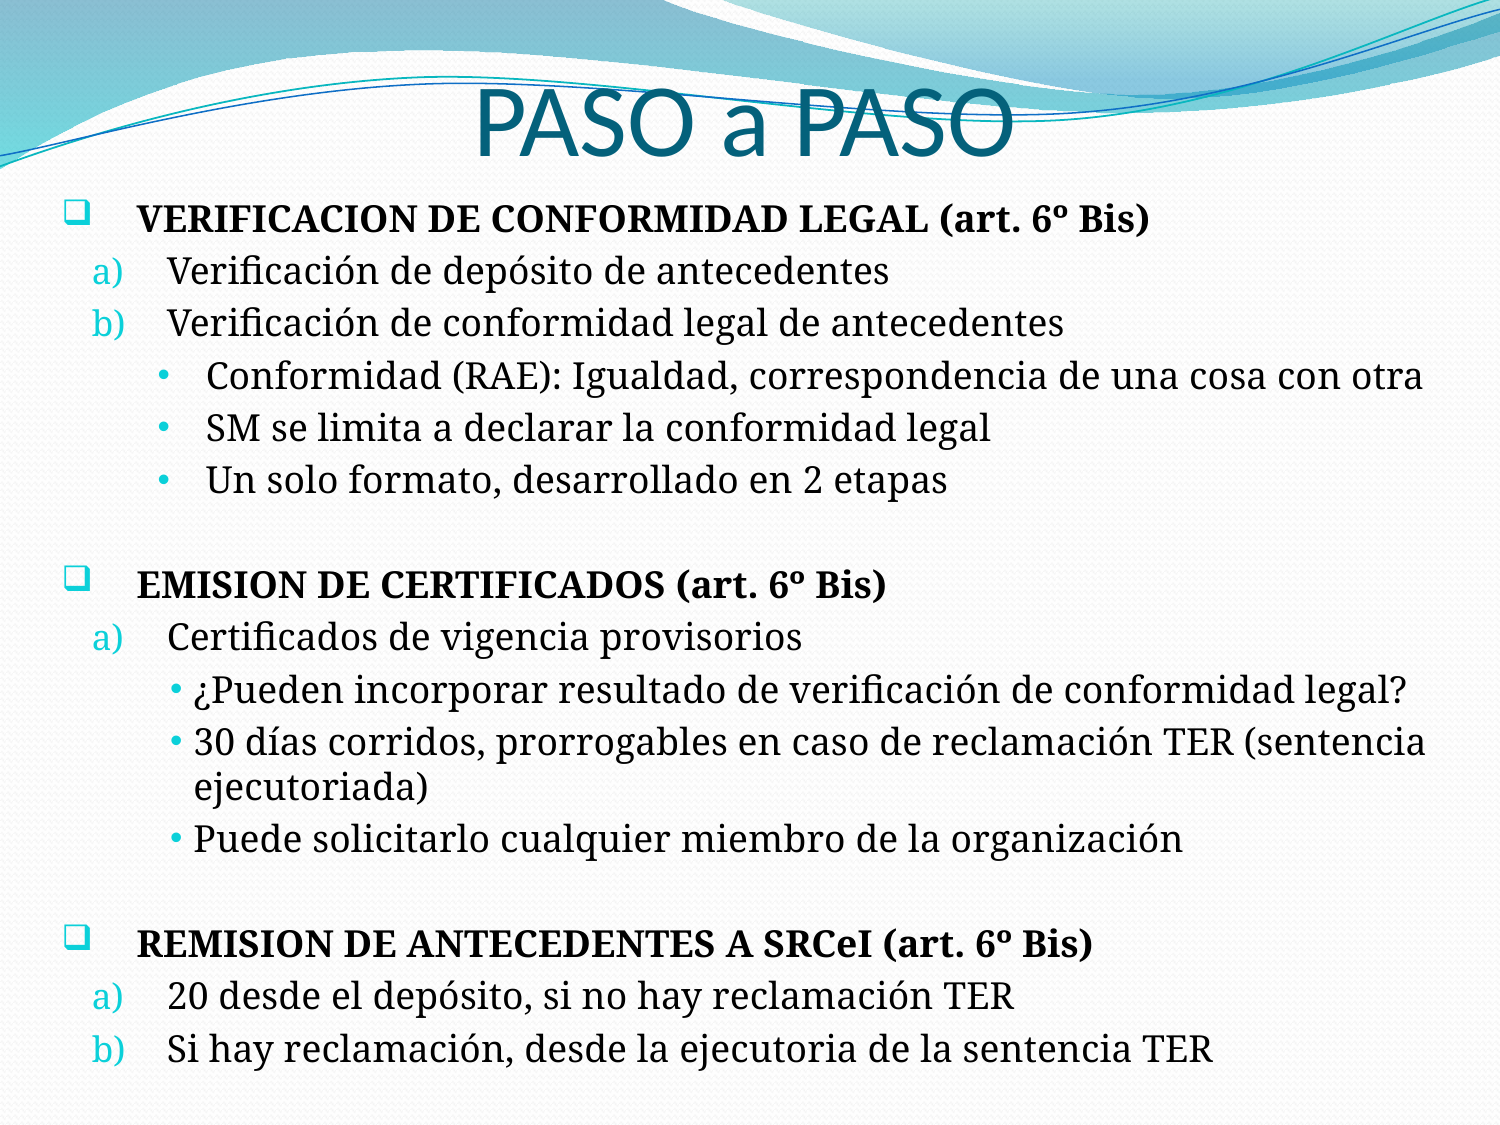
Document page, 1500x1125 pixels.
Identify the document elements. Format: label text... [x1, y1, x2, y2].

title PASO a PASO [70, 35, 1421, 187]
list VERIFICACION DE CONFORMIDAD LEGAL (art. 6º Bis) Verificación de depósito de antecedentes Verificación de conformidad legal de antecedentes Conformidad (RAE): Igualdad, correspondencia de una cosa con otra SM se limita a declarar la conformidad legal Un solo formato, desarrollado en 2 etapas EMISION DE CERTIFICADOS (art. 6º Bis) Certificados de vigencia provisorios ¿Pueden incorporar resultado de verificación de conformidad legal? 30 días corridos, prorrogables en caso de reclamación TER (sentencia ejecutoriada) Puede solicitarlo cualquier miembro de la organización REMISION DE ANTECEDENTES A SRCeI (art. 6º Bis) 20 desde el depósito, si no hay reclamación TER Si hay reclamación, desde la ejecutoria de la sentencia TER [46, 187, 1454, 1079]
